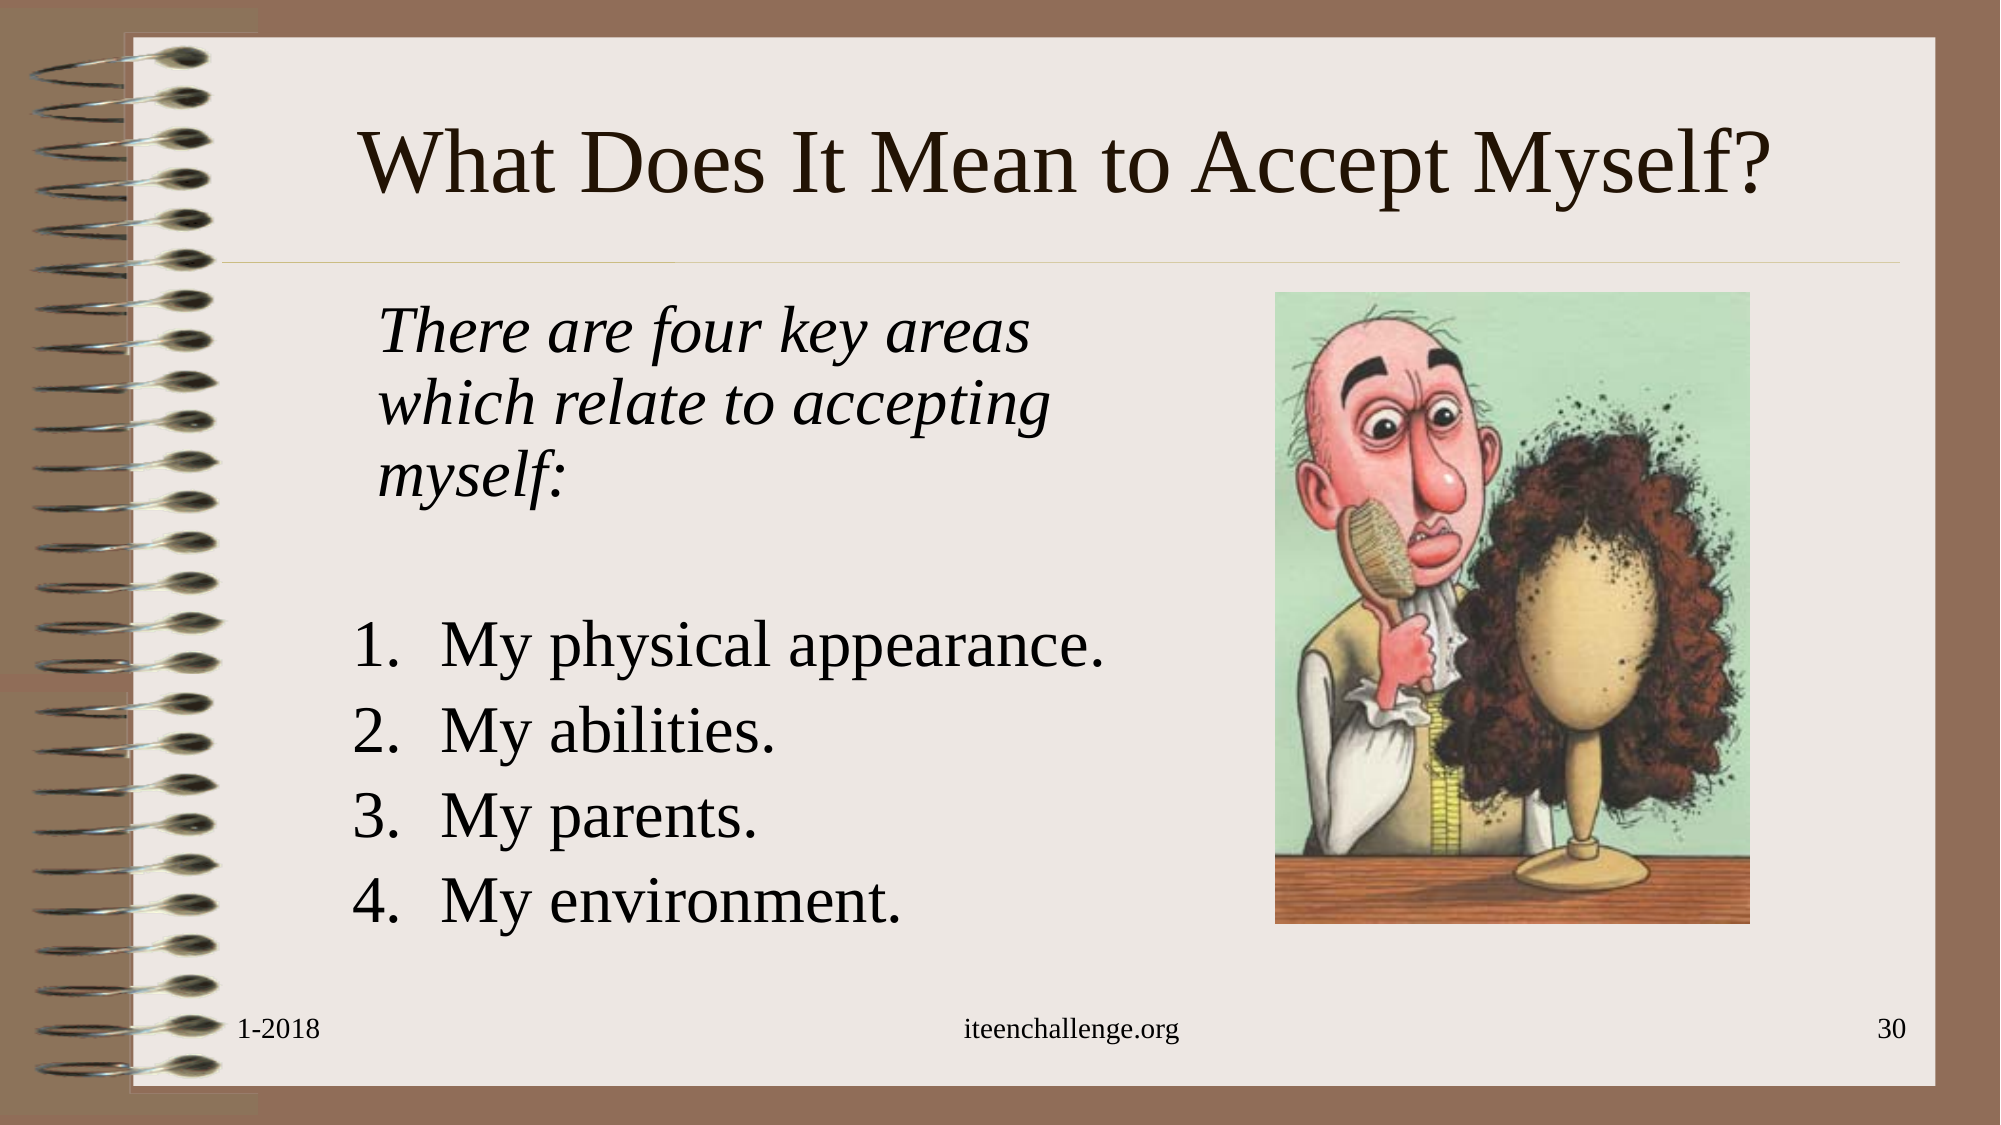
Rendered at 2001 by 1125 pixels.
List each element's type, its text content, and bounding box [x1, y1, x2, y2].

footer iteenchallenge.org [755, 1001, 1389, 1077]
slide_number 30 [1505, 1001, 1922, 1077]
slide_number 1-2018 [221, 1001, 639, 1077]
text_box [1274, 292, 1751, 924]
title What Does It Mean to Accept Myself? [233, 62, 1900, 250]
picture [0, 8, 259, 674]
picture [0, 692, 259, 1115]
list There are four key areas which relate to accepting myself: My physical appearance. My abilities. My parents. My environment. [262, 287, 1163, 963]
